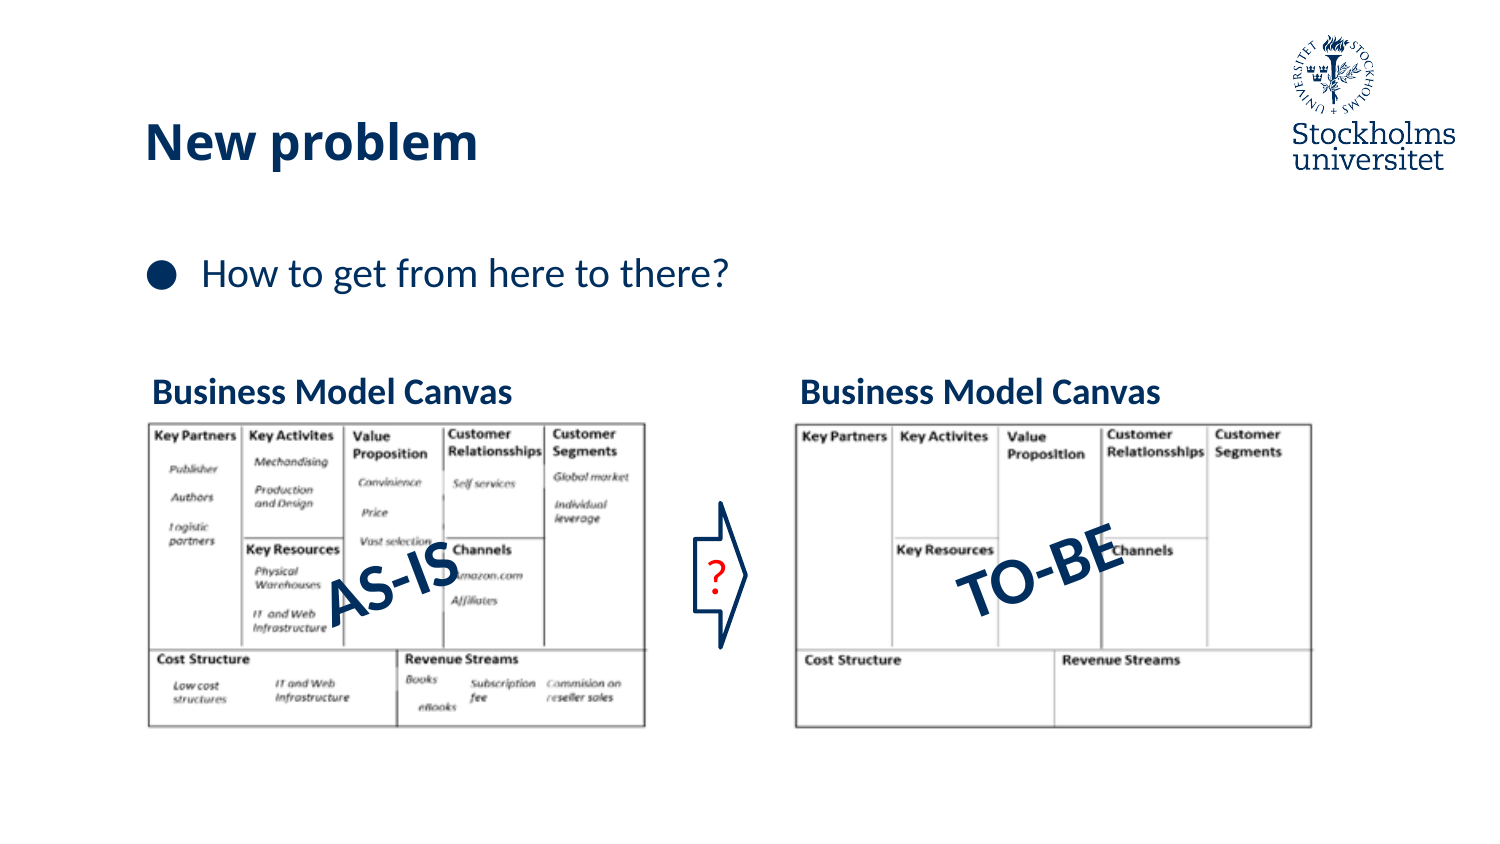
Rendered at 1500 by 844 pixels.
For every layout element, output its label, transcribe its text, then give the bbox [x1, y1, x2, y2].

title New problem [129, 102, 1323, 227]
text_box ? [690, 537, 750, 613]
picture [783, 416, 1324, 737]
picture [1293, 35, 1455, 170]
list How to get from here to there? [129, 227, 1444, 844]
text_box Business Model Canvas [137, 359, 529, 420]
text_box [694, 500, 735, 537]
picture [142, 416, 657, 737]
text_box Business Model Canvas [785, 359, 1177, 415]
text_box [693, 613, 735, 650]
